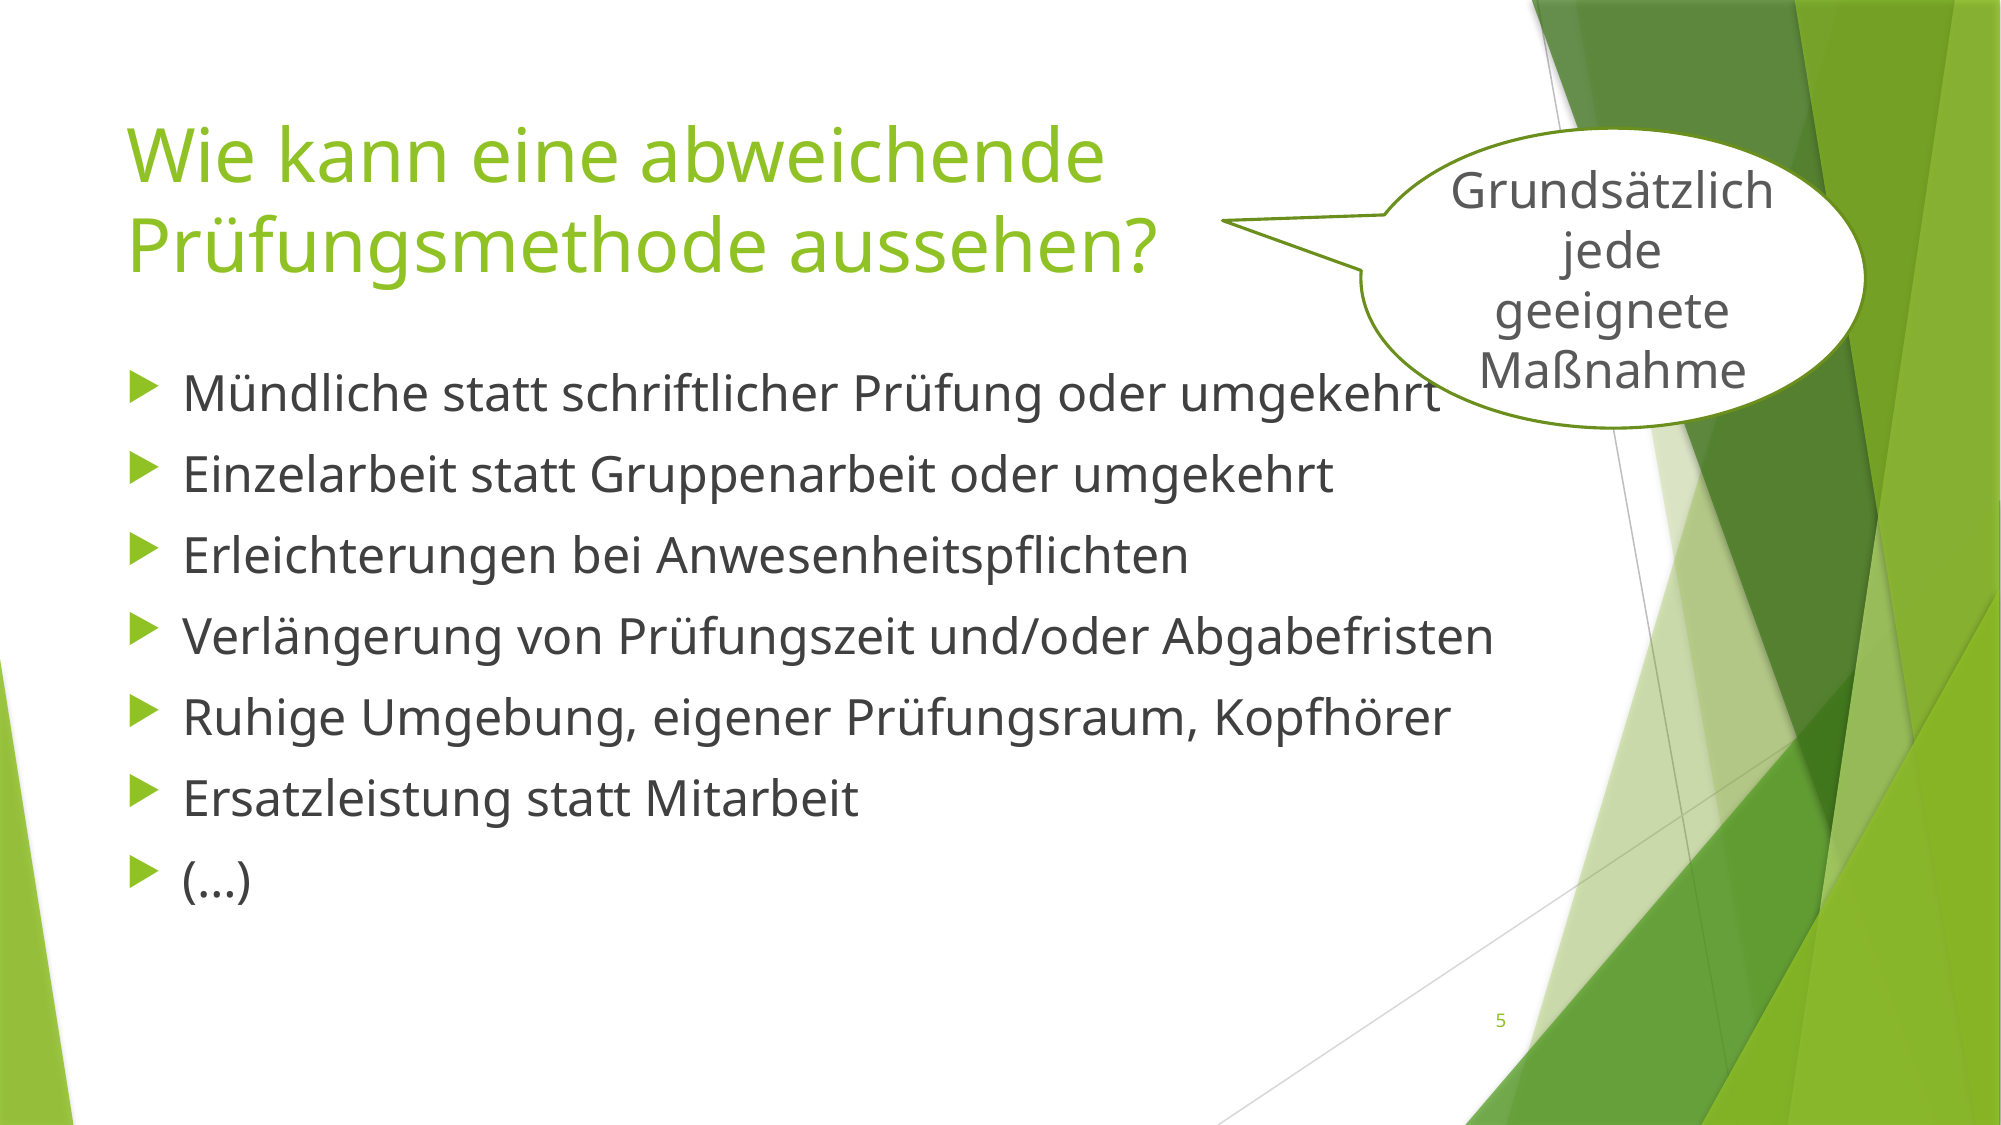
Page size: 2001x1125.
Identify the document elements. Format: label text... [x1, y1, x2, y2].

title Wie kann eine abweichende Prüfungsmethode aussehen? [111, 99, 1522, 317]
slide_number 5 [1409, 991, 1522, 1051]
text_box Grundsätzlich jede geeignete Maßnahme [1220, 126, 1867, 430]
list Mündliche statt schriftlicher Prüfung oder umgekehrt Einzelarbeit statt Gruppenarbeit oder umgekehrt Erleichterungen bei Anwesenheitspflichten Verlängerung von Prüfungszeit und/oder Abgabefristen Ruhige Umgebung, eigener Prüfungsraum, Kopfhörer Ersatzleistung statt Mitarbeit (…) [111, 354, 1522, 992]
